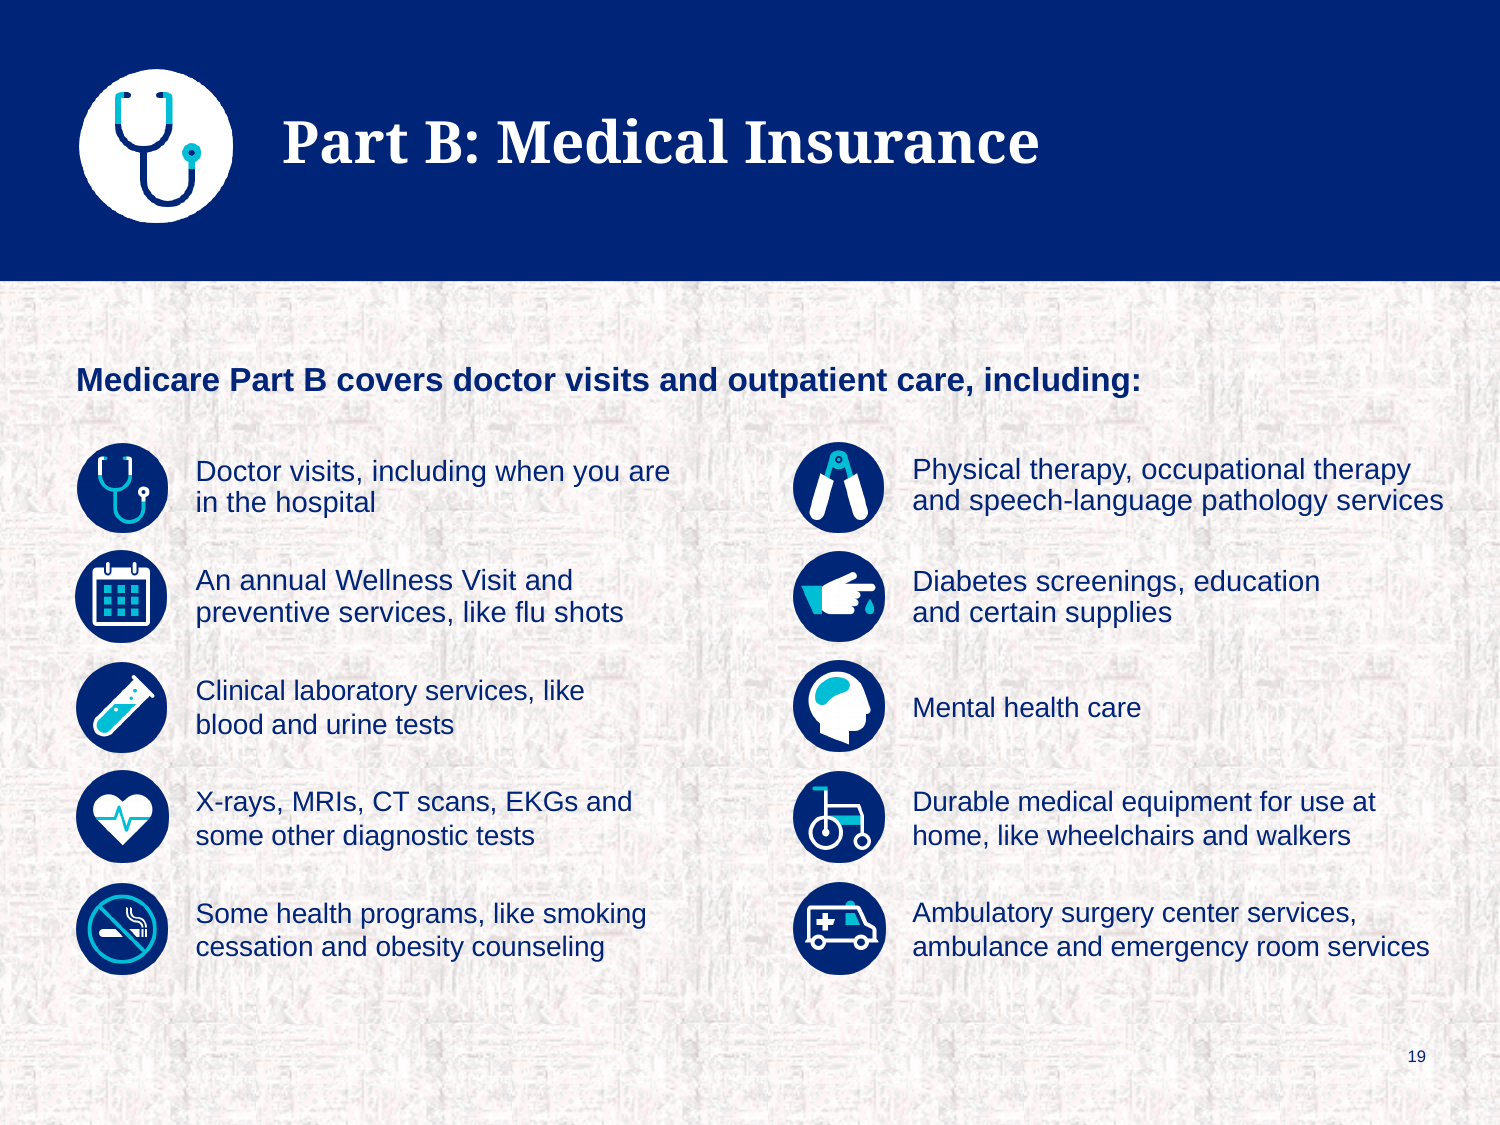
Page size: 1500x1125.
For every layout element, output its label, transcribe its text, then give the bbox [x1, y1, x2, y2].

slide_number 19 [1383, 1024, 1442, 1087]
text_box Physical therapy, occupational therapy and speech-language pathology services [897, 442, 1478, 529]
text_box X-rays, MRIs, CT scans, EKGs and some other diagnostic tests [180, 775, 707, 858]
text_box Diabetes screenings, education and certain supplies [897, 573, 1392, 622]
text_box Some health programs, like smoking cessation and obesity counseling [180, 887, 738, 970]
text_box Mental health care [897, 682, 1423, 731]
text_box An annual Wellness Visit and preventive services, like flu shots [180, 552, 675, 642]
text_box [0, 0, 1500, 282]
picture [0, 282, 1500, 1125]
text_box Doctor visits, including when you are in the hospital [180, 442, 762, 533]
text_box Ambulatory surgery center services, ambulance and emergency room services [897, 886, 1457, 969]
text_box Part B: Medical Insurance [267, 56, 1110, 224]
text_box Clinical laboratory services, like blood and urine tests [180, 665, 675, 748]
text_box Durable medical equipment for use at home, like wheelchairs and walkers [897, 776, 1457, 859]
text_box Medicare Part B covers doctor visits and outpatient care, including: [61, 354, 1442, 403]
picture [79, 69, 233, 223]
